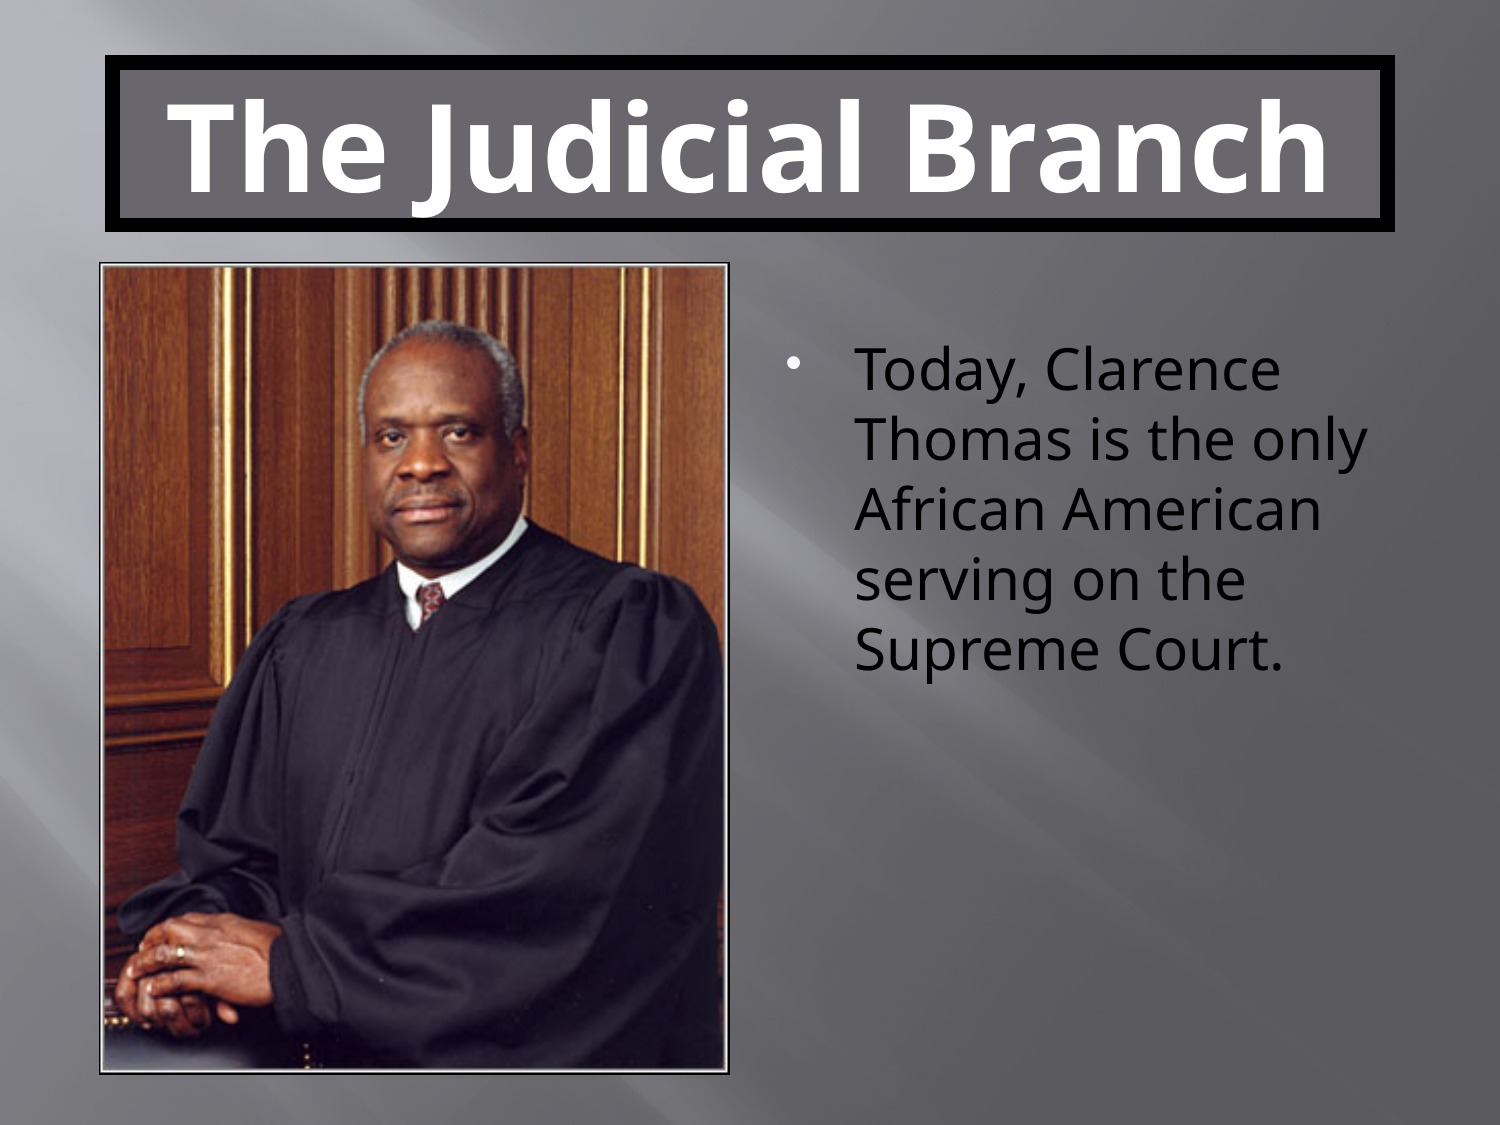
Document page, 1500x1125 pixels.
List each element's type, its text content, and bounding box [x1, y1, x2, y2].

title The Judicial Branch [112, 62, 1388, 225]
picture [99, 262, 730, 1076]
list Today, Clarence Thomas is the only African American serving on the Supreme Court. [774, 324, 1388, 1000]
